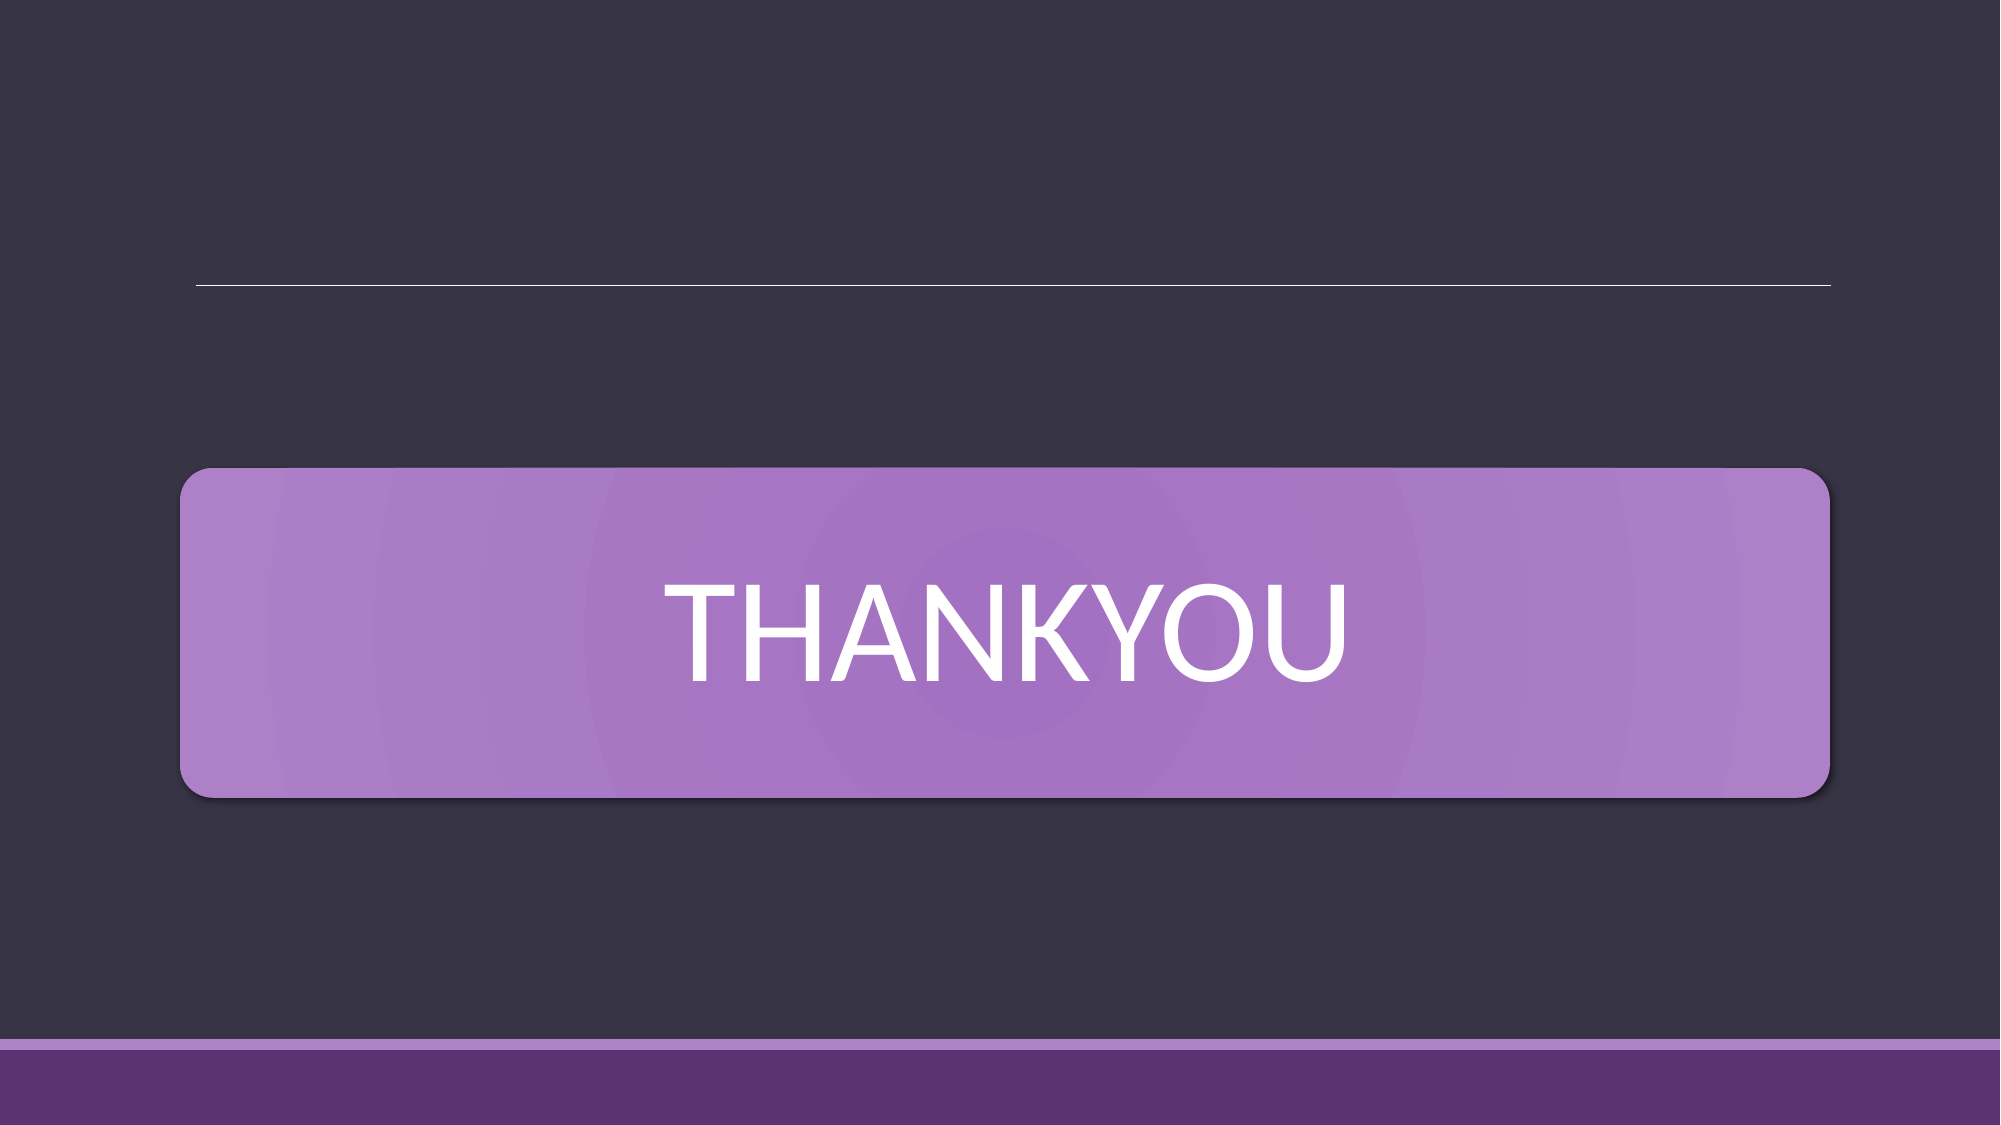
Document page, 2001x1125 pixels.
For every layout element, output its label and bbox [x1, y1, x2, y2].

list [179, 302, 1831, 964]
